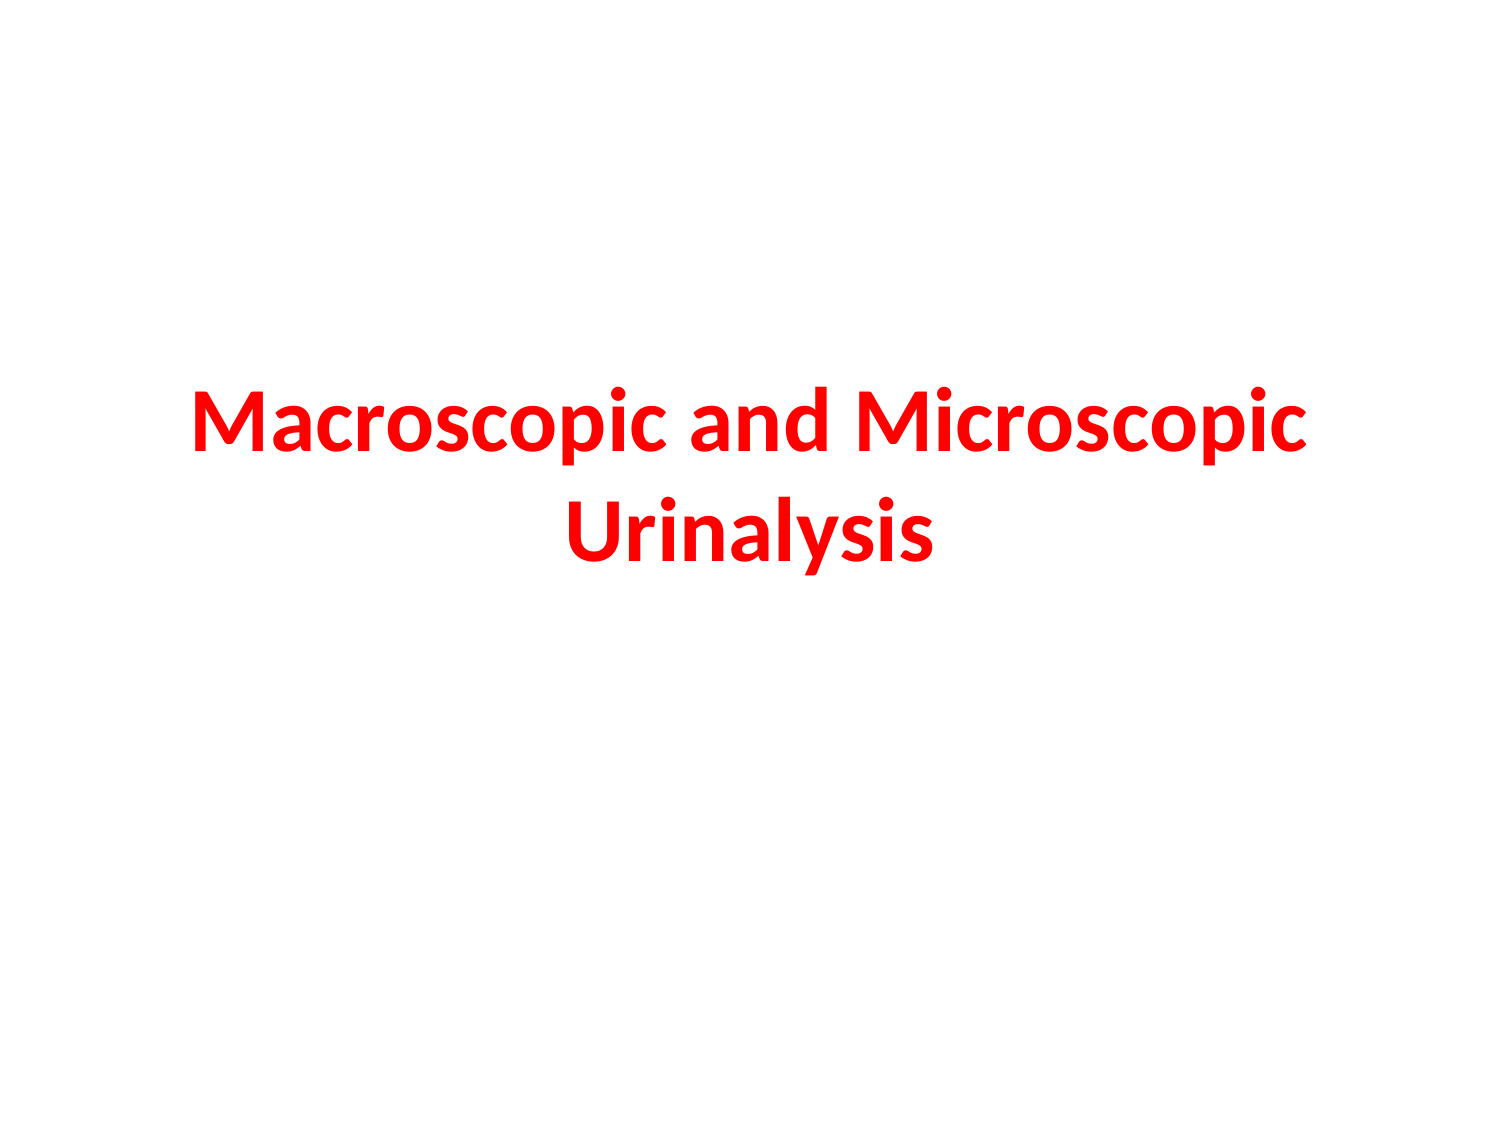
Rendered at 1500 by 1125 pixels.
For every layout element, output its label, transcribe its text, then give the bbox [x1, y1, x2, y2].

title Macroscopic and Microscopic Urinalysis [112, 349, 1388, 591]
